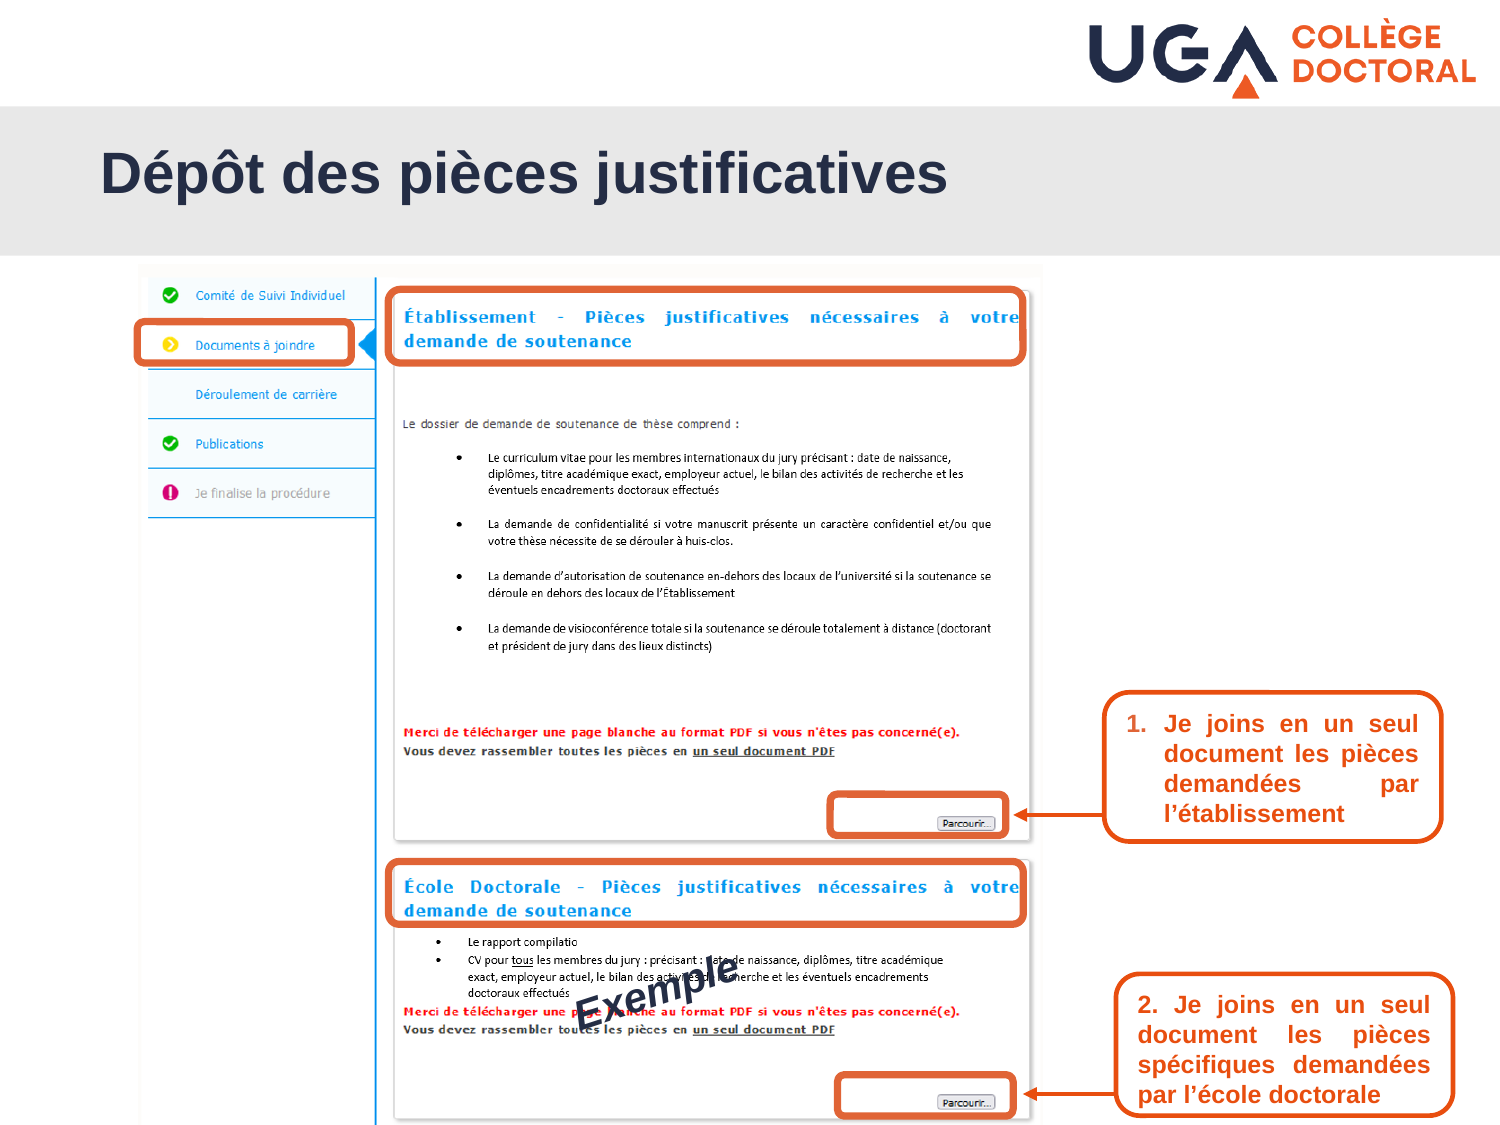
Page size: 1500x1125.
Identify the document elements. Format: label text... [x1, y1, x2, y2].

text_box 2. Je joins en un seul document les pièces spécifiques demandées par l’école doctorale [1115, 973, 1454, 1116]
picture [1089, 16, 1476, 100]
picture [136, 261, 1043, 1125]
title Dépôt des pièces justificatives [85, 127, 1454, 246]
text_box Je joins en un seul document les pièces demandées par l’établissement [1104, 692, 1442, 842]
